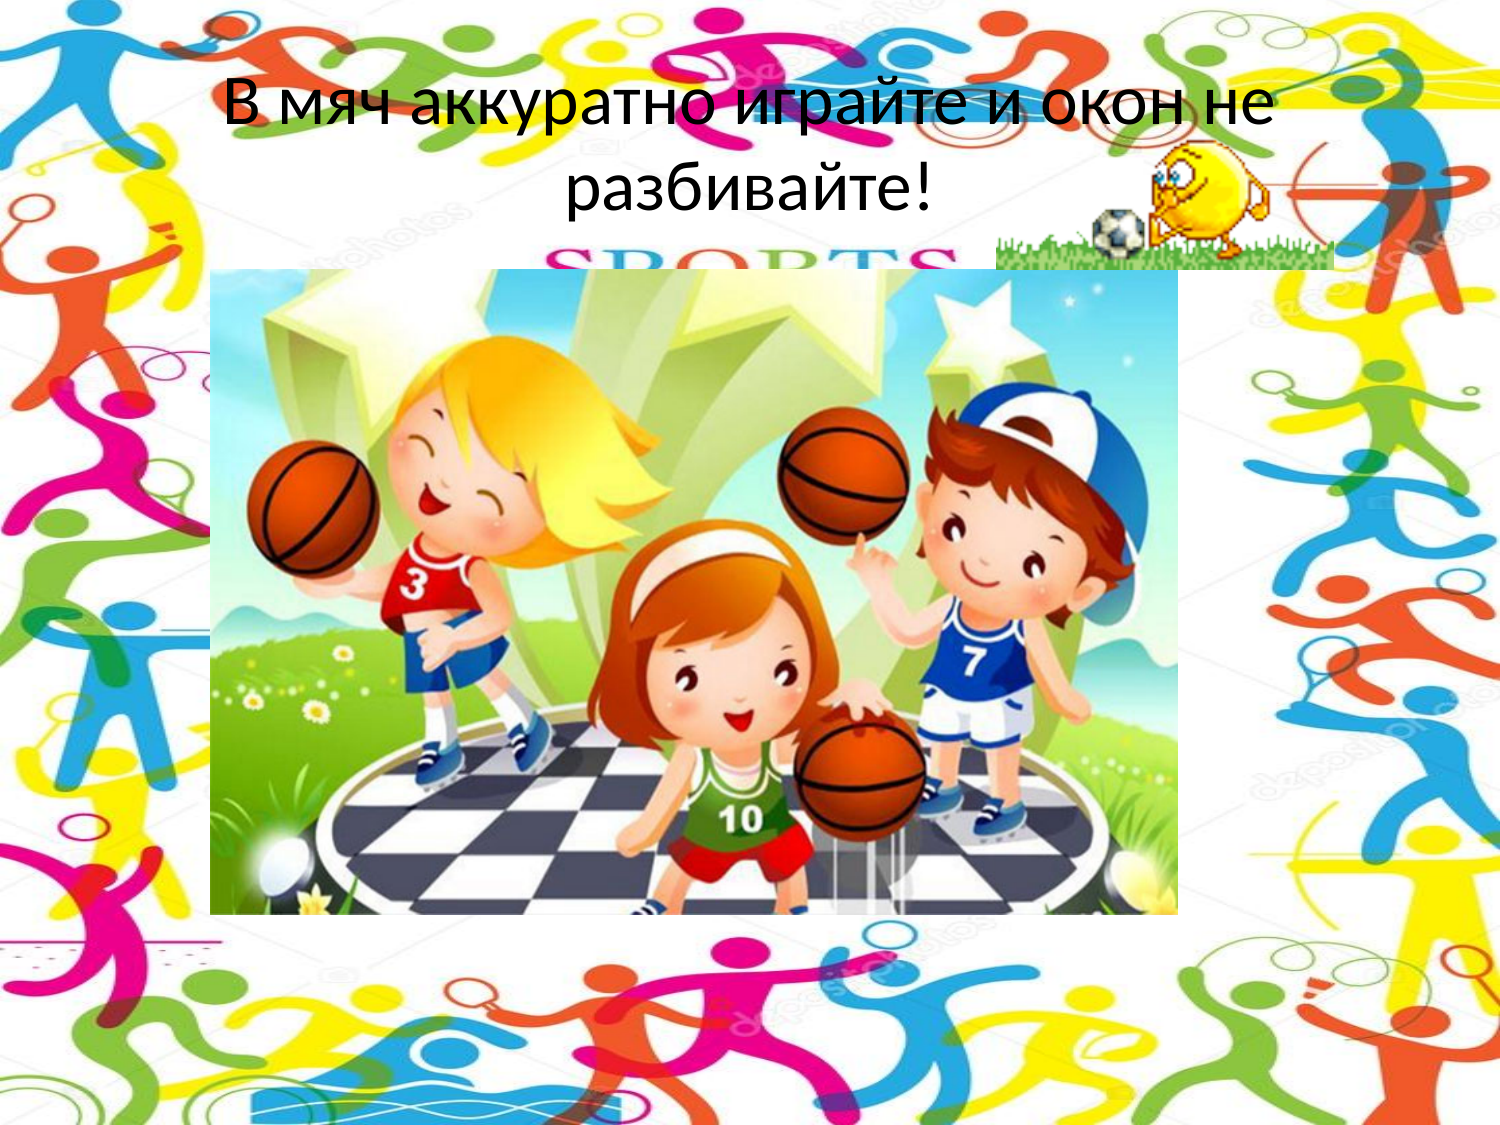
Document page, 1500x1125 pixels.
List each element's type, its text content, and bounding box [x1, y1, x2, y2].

title В мяч аккуратно играйте и окон не разбивайте! [75, 45, 1425, 233]
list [210, 269, 1179, 915]
picture [0, 0, 1500, 1125]
